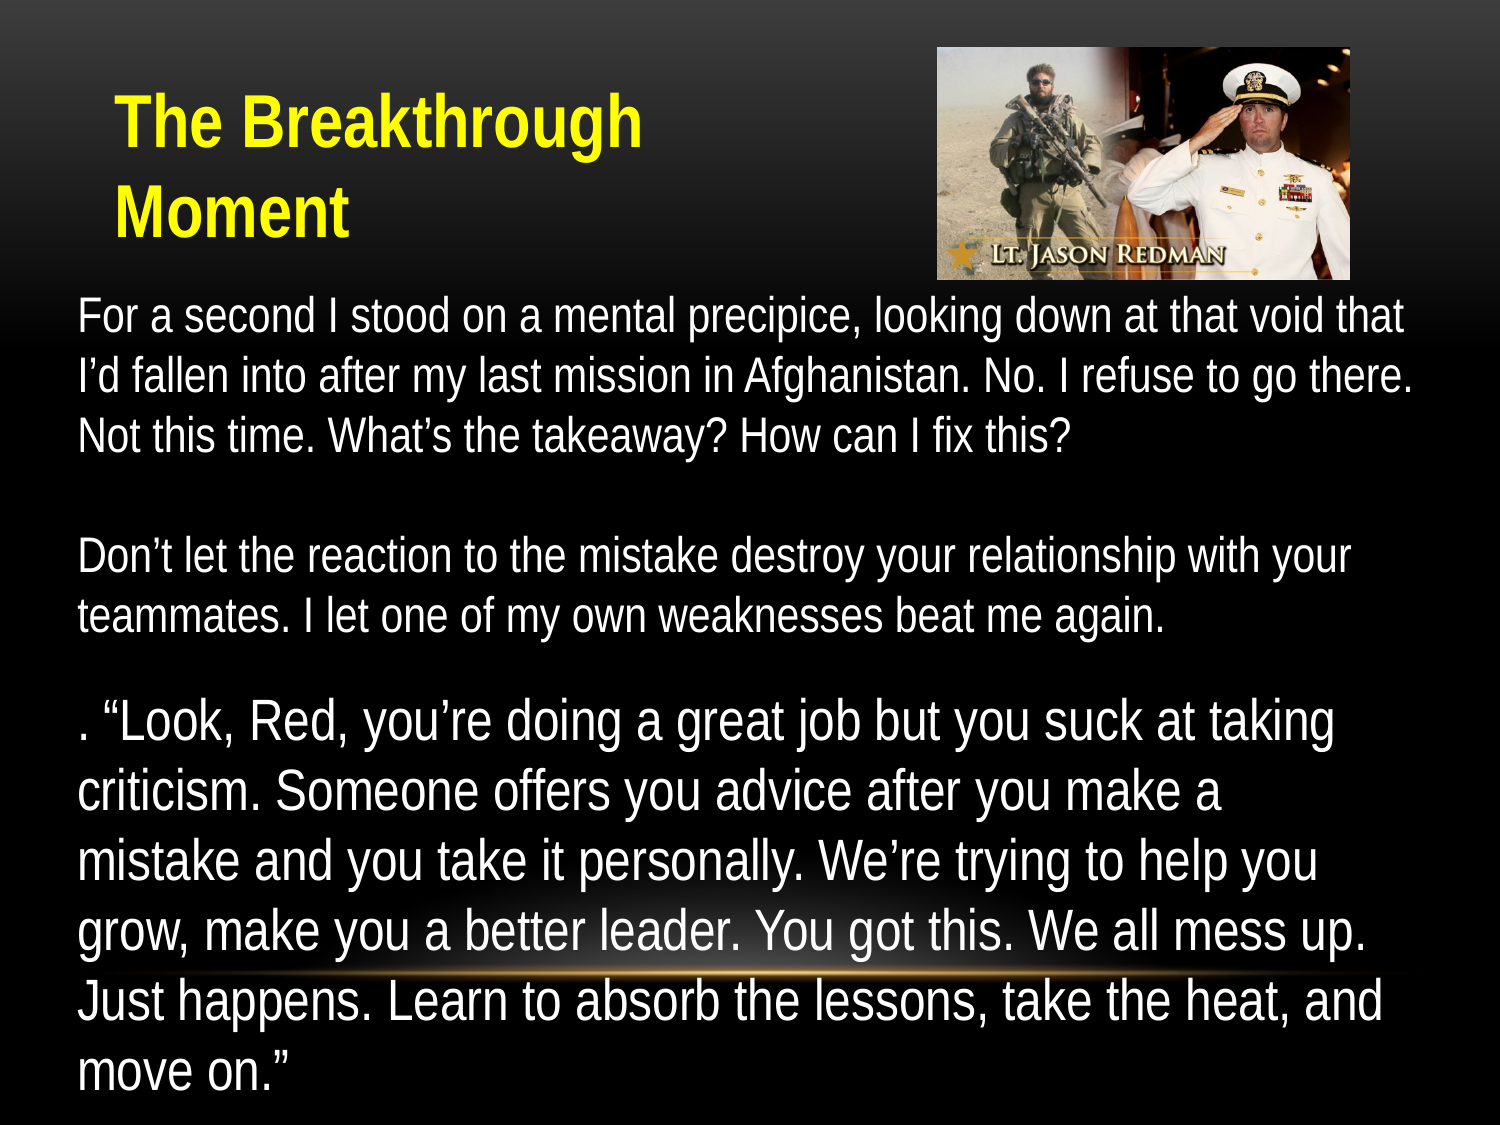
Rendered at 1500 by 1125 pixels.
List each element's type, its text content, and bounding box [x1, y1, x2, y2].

picture [0, 0, 1500, 1125]
text_box . “Look, Red, you’re doing a great job but you suck at taking criticism. Someone offers you advice after you make a mistake and you take it personally. We’re trying to help you grow, make you a better leader. You got this. We all mess up. Just happens. Learn to absorb the lessons, take the heat, and move on.” [62, 674, 1413, 1110]
text_box For a second I stood on a mental precipice, looking down at that void that I’d fallen into after my last mission in Afghanistan. No. I refuse to go there. Not this time. What’s the takeaway? How can I fix this? Don’t let the reaction to the mistake destroy your relationship with your teammates. I let one of my own weaknesses beat me again. [62, 274, 1463, 650]
text_box The Breakthrough Moment [99, 65, 875, 261]
